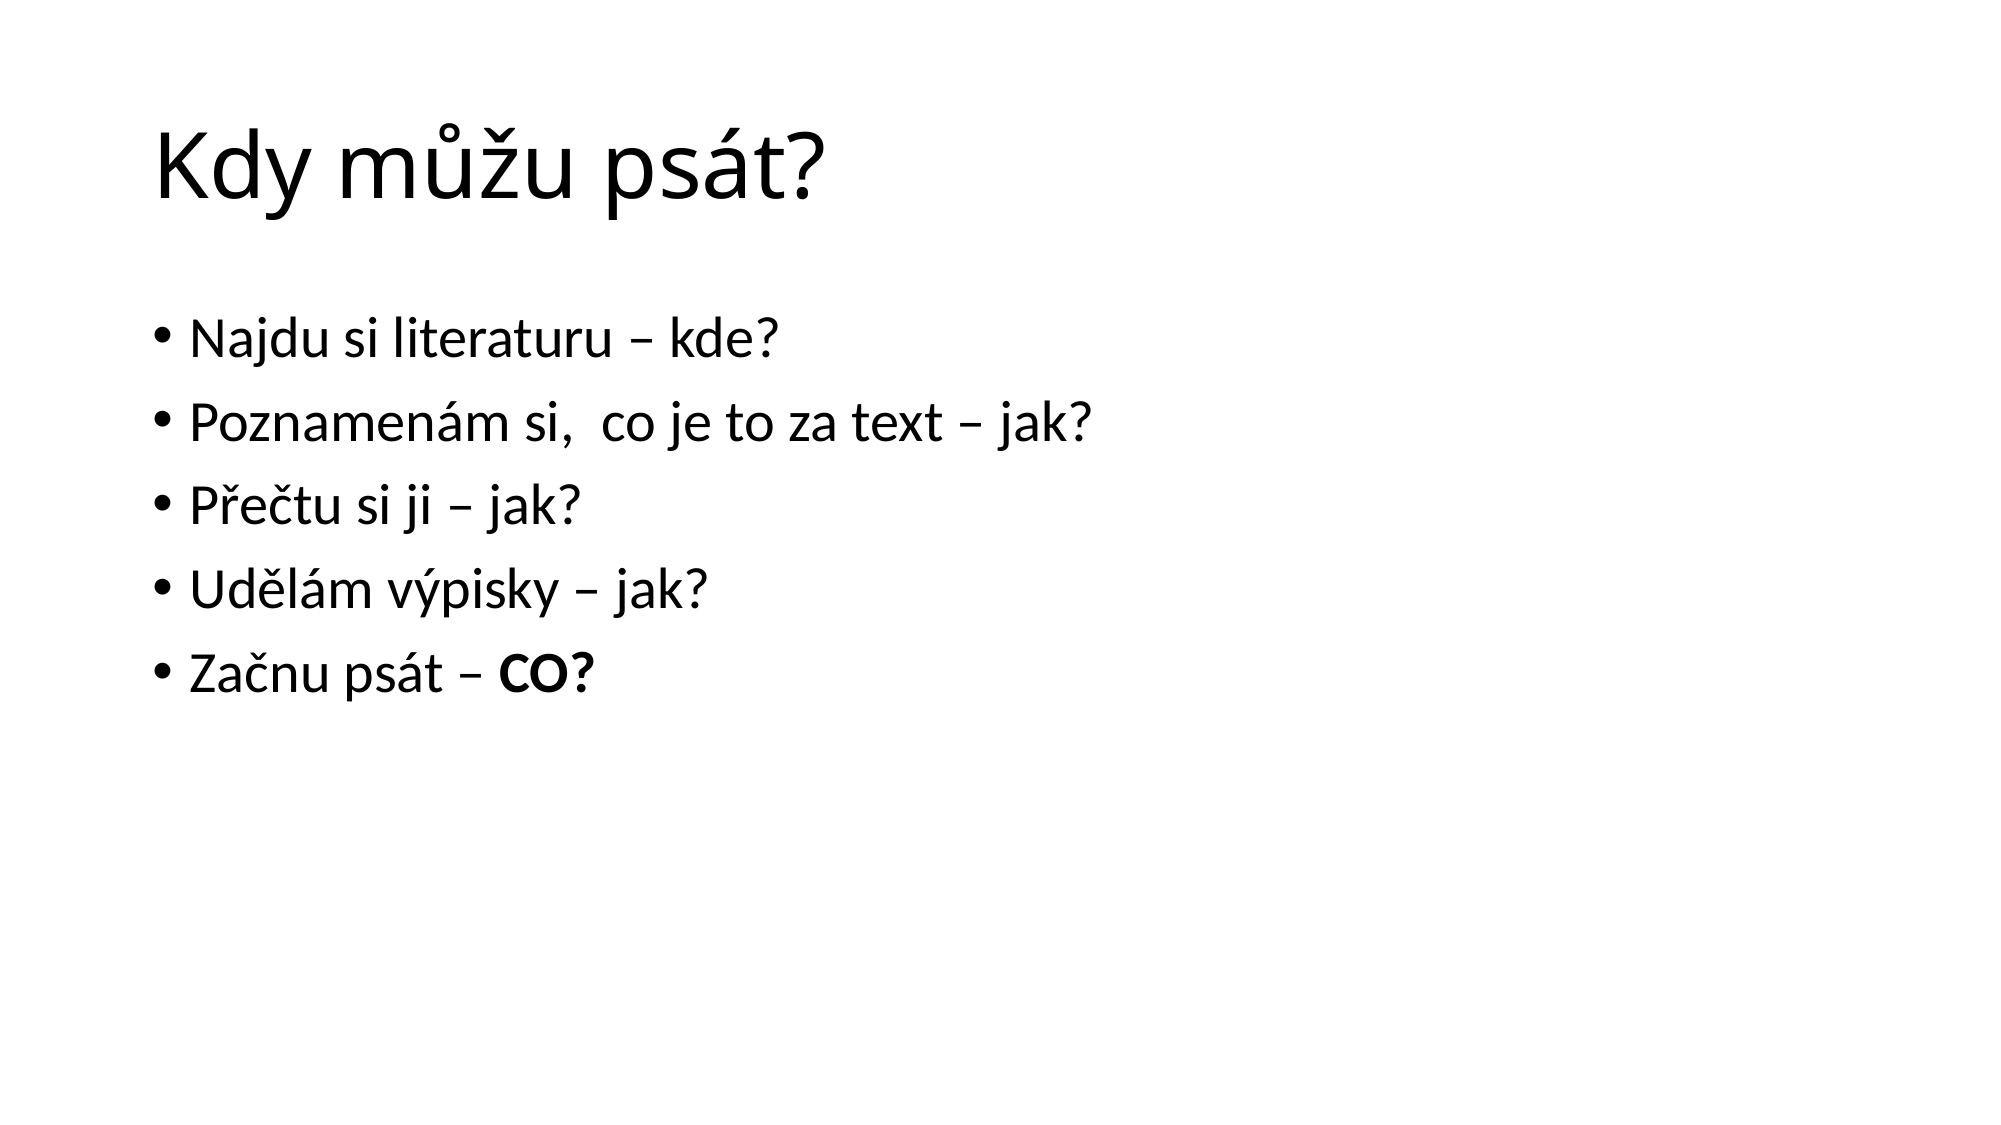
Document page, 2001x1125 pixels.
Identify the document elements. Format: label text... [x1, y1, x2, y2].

list Najdu si literaturu – kde? Poznamenám si, co je to za text – jak? Přečtu si ji – jak? Udělám výpisky – jak? Začnu psát – CO? [137, 299, 1863, 1014]
title Kdy můžu psát? [137, 59, 1863, 278]
